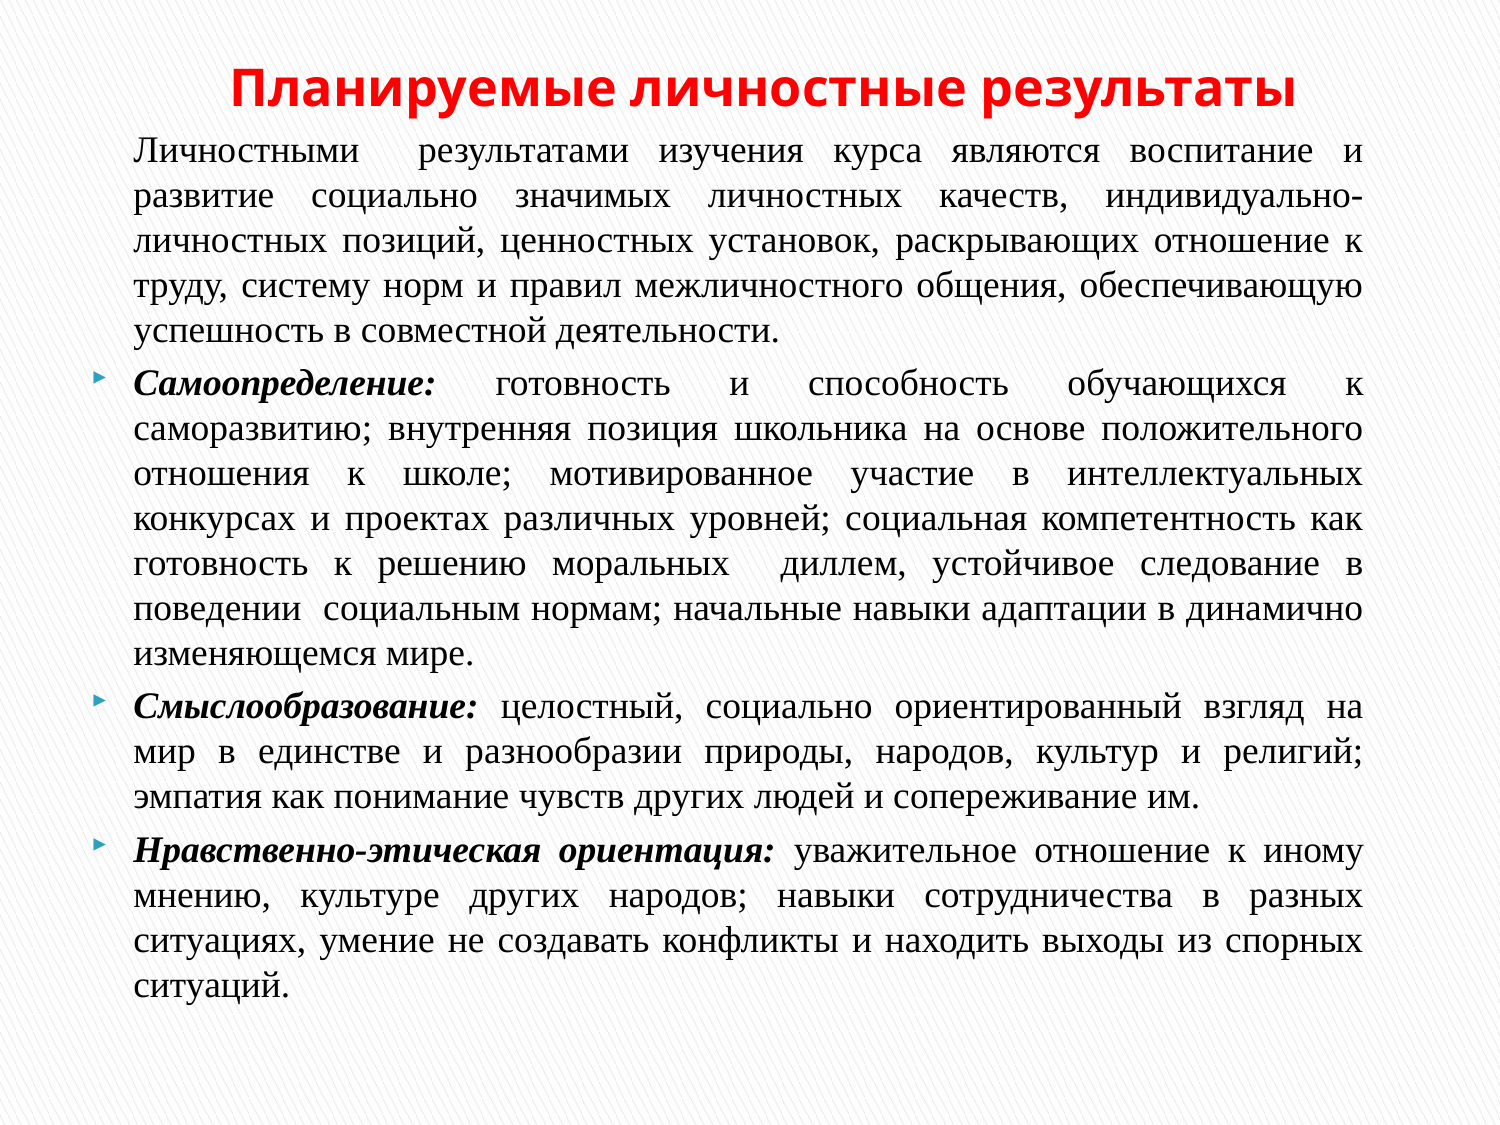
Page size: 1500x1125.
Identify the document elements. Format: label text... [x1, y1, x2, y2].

title Планируемые личностные результаты [175, 46, 1313, 117]
list Личностными результатами изучения курса являются воспитание и развитие социально значимых личностных качеств, индивидуально-личностных позиций, ценностных установок, раскрывающих отношение к труду, систему норм и правил межличностного общения, обеспечивающую успешность в совместной деятельности. Самоопределение: готовность и способность обучающихся к саморазвитию; внутренняя позиция школьника на основе положительного отношения к школе; мотивированное участие в интеллектуальных конкурсах и проектах различных уровней; социальная компетентность как готовность к решению моральных диллем, устойчивое следование в поведении социальным нормам; начальные навыки адаптации в динамично изменяющемся мире. Смыслообразование: целостный, социально ориентированный взгляд на мир в единстве и разнообразии природы, народов, культур и религий; эмпатия как понимание чувств других людей и сопереживание им. Нравственно-этическая ориентация: уважительное отношение к иному мнению, культуре других народов; навыки сотрудничества в разных ситуациях, умение не создавать конфликты и находить выходы из спорных ситуаций. [58, 117, 1380, 868]
